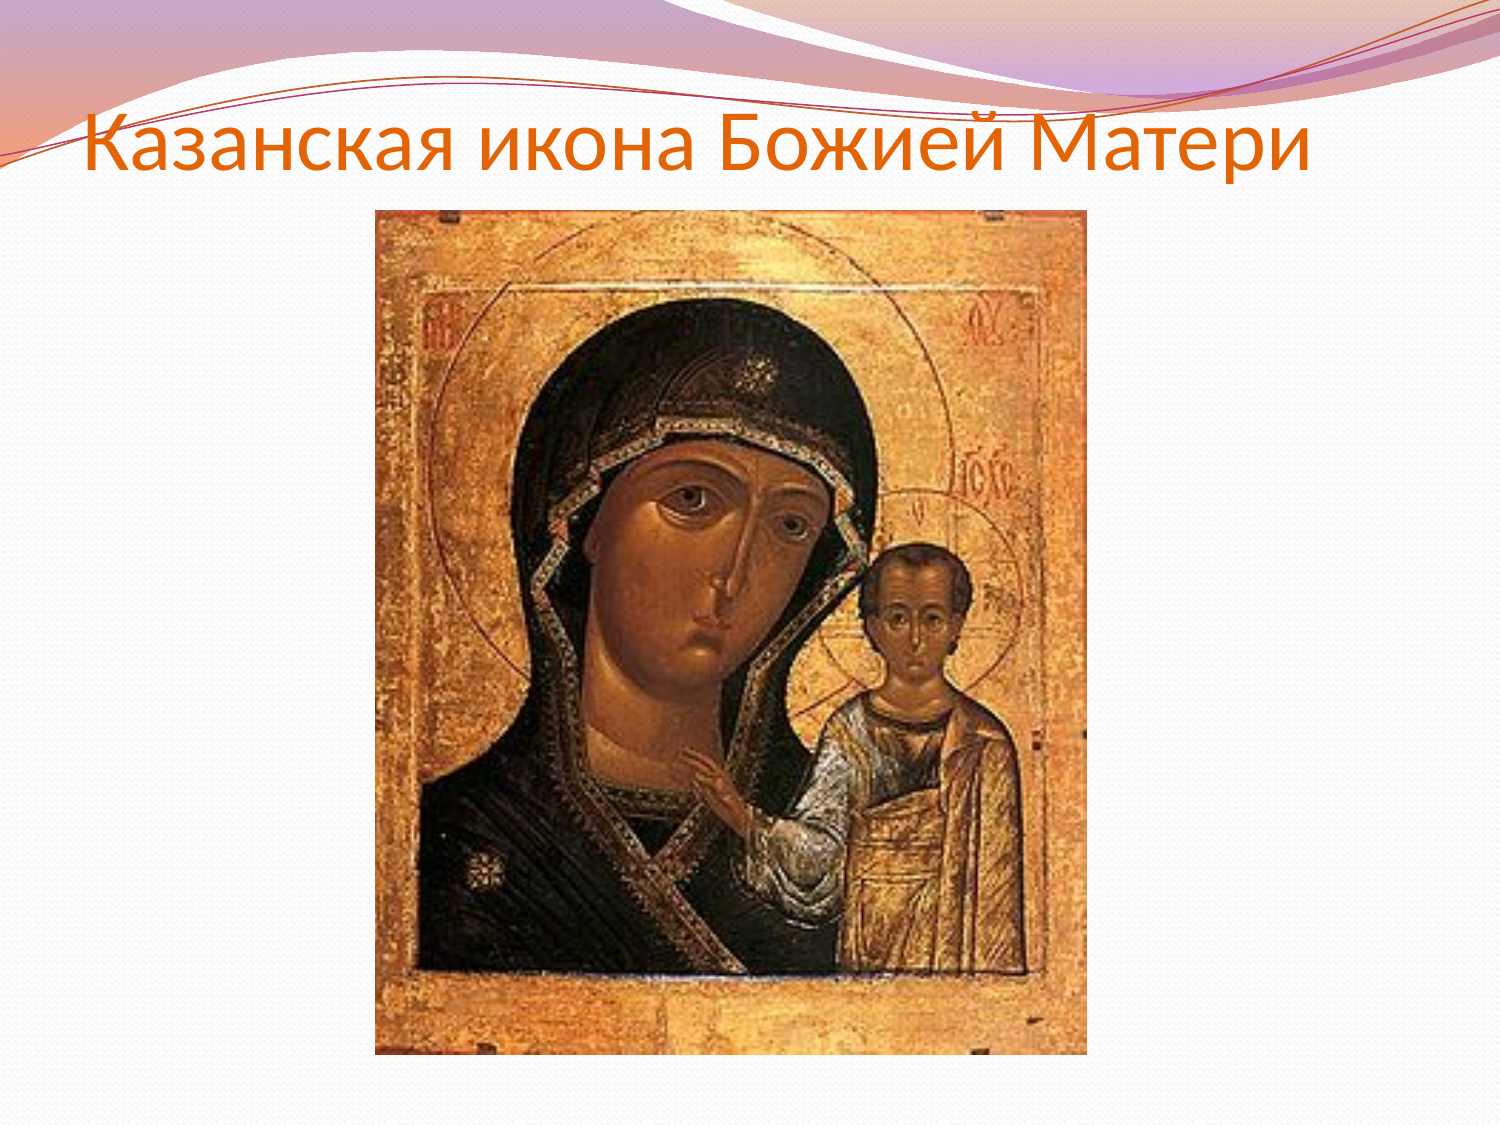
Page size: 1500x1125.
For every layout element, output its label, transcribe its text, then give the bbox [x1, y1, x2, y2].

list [374, 210, 1088, 1055]
title Казанская икона Божией Матери [82, 0, 1432, 188]
